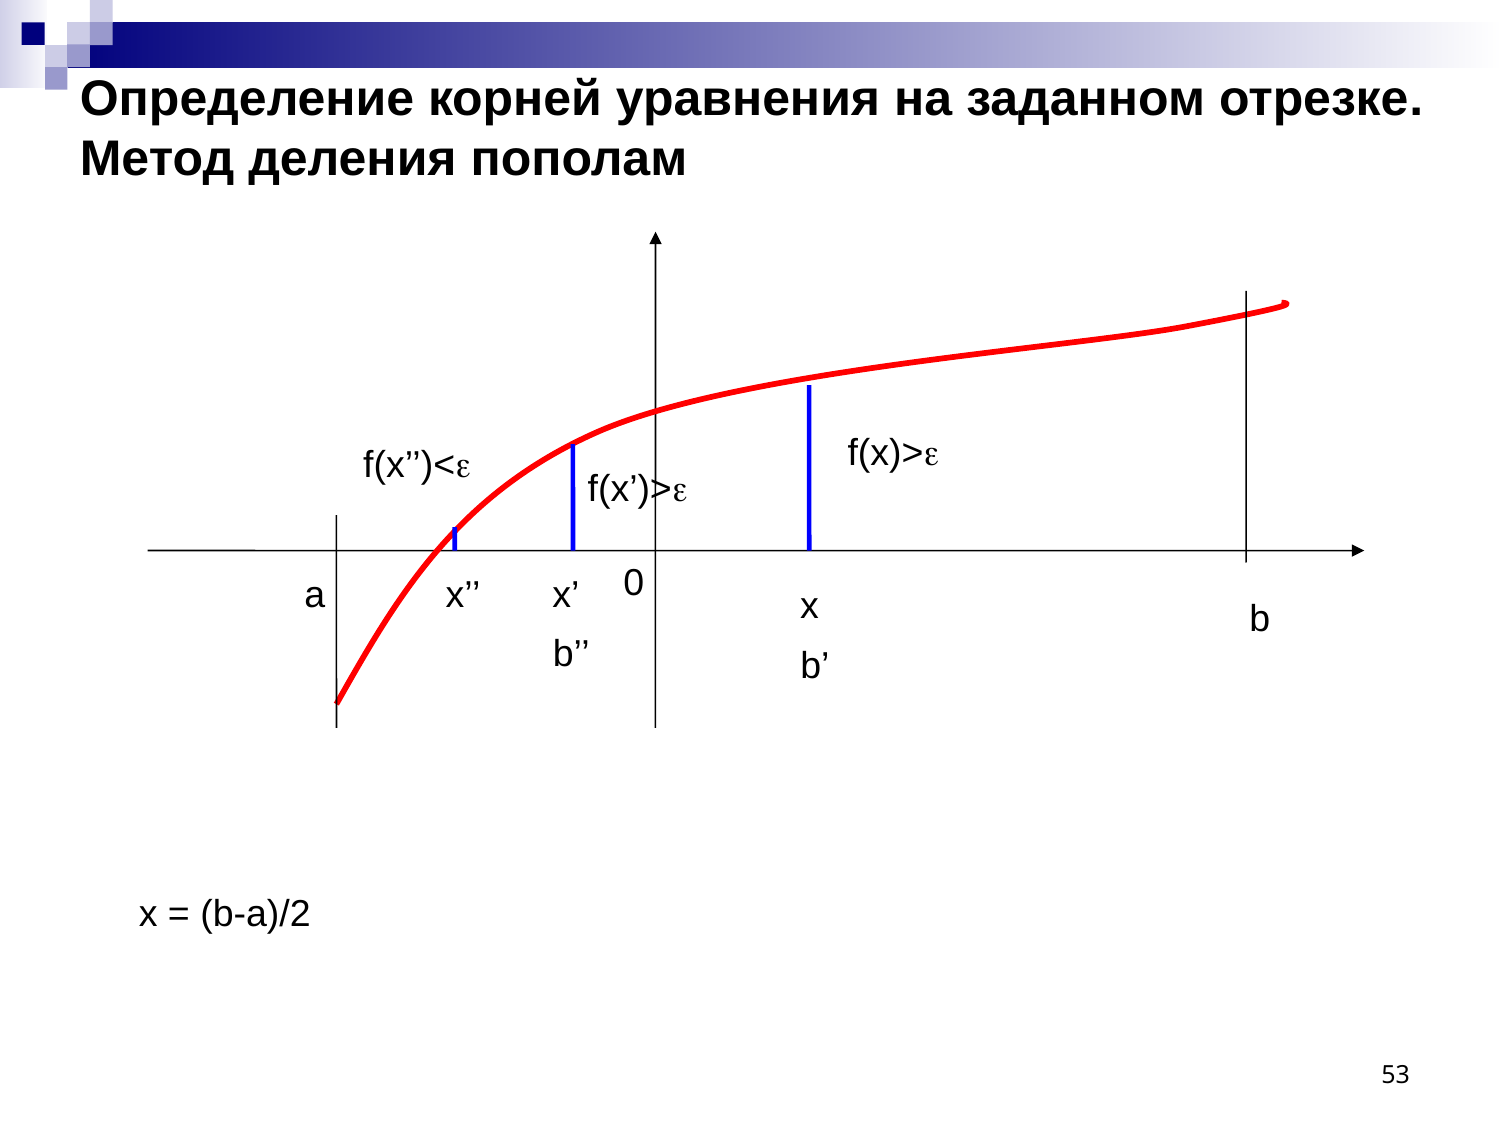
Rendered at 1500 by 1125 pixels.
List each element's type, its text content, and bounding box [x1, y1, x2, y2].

text_box a [289, 562, 340, 623]
text_box x’’ [430, 562, 514, 623]
title Определение корней уравнения на заданном отрезке. Метод деления пополам [64, 77, 1500, 173]
text_box f(x’)> [572, 456, 715, 516]
text_box b [1234, 586, 1286, 646]
text_box [649, 231, 662, 411]
text_box [1247, 302, 1287, 318]
text_box [1247, 544, 1365, 557]
text_box b’’ [538, 621, 605, 682]
text_box b’ [785, 633, 845, 693]
text_box [337, 314, 1246, 704]
text_box x [785, 574, 835, 633]
text_box x’ [537, 562, 599, 623]
text_box f(x’’)< [348, 432, 514, 493]
text_box x = (b-a)/2 [124, 881, 326, 942]
slide_number 53 [1074, 1024, 1426, 1101]
text_box f(x)> [832, 420, 975, 481]
text_box 0 [608, 568, 659, 611]
